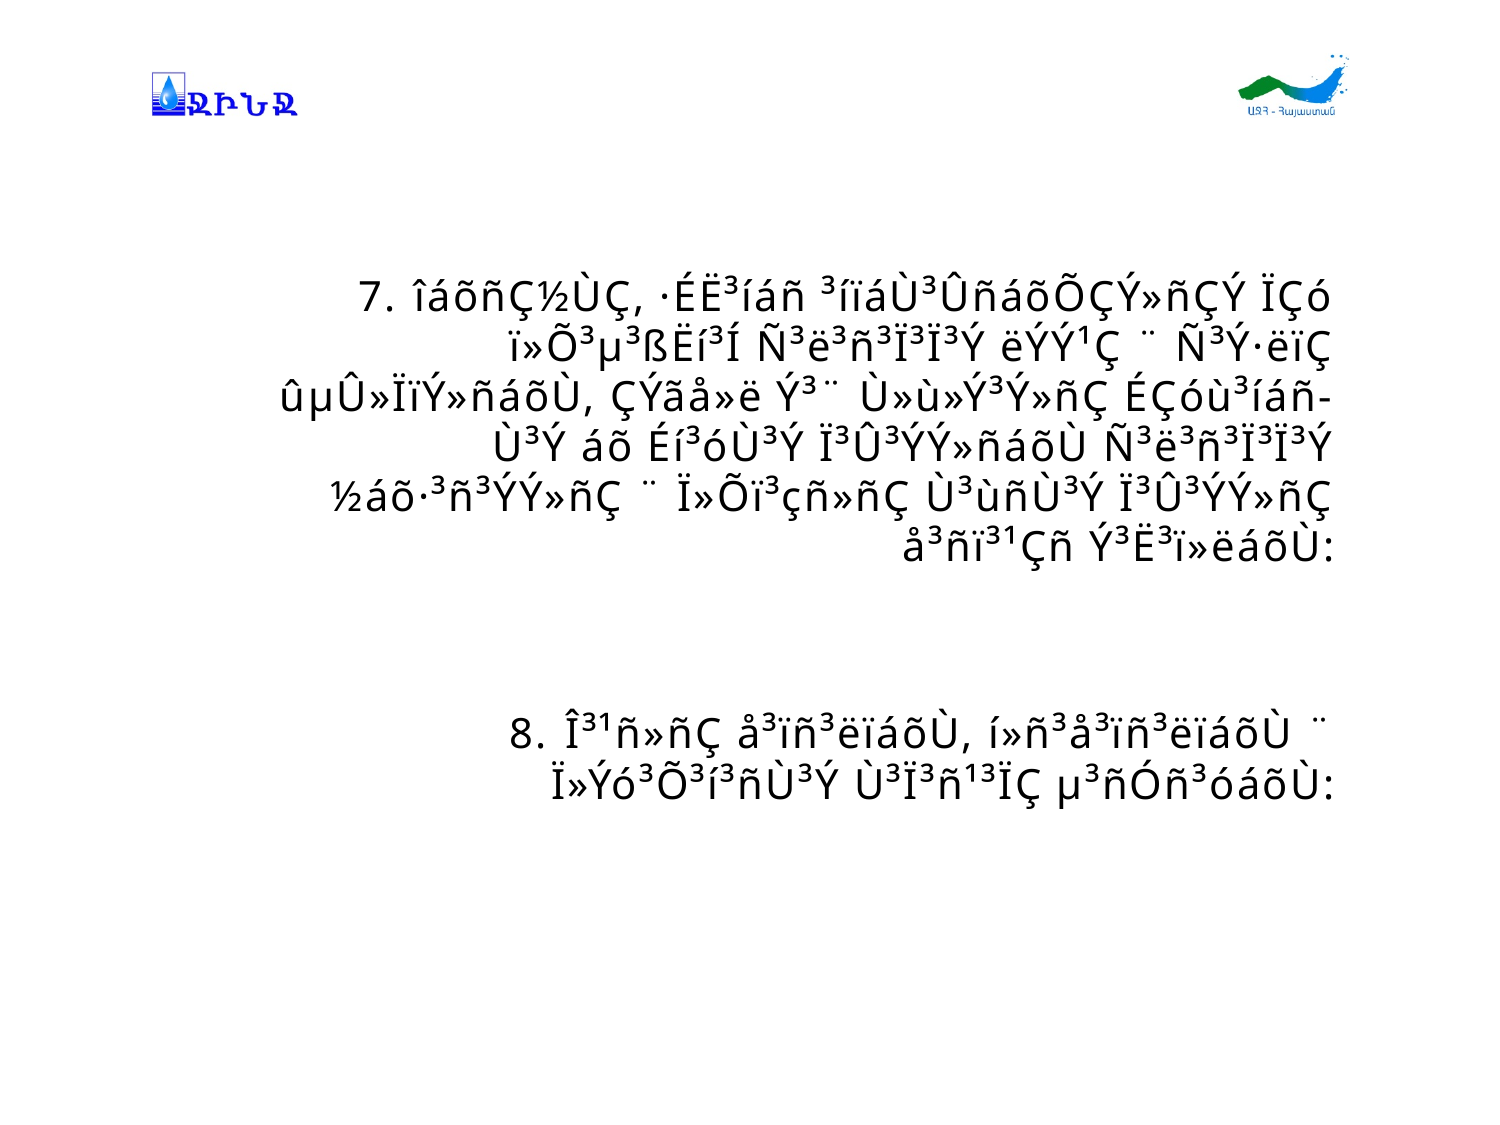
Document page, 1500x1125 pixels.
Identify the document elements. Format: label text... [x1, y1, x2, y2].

text_box 7. îáõñÇ½ÙÇ, ·ÉË³íáñ ³íïáÙ³ÛñáõÕÇÝ»ñÇÝ ÏÇó ï»Õ³µ³ßËí³Í Ñ³ë³ñ³Ï³Ï³Ý ëÝÝ¹Ç ¨ Ñ³Ý·ëïÇ ûµÛ»ÏïÝ»ñáõÙ, ÇÝãå»ë Ý³¨ Ù»ù»Ý³Ý»ñÇ ÉÇóù³íáñ- Ù³Ý áõ Éí³óÙ³Ý Ï³Û³ÝÝ»ñáõÙ Ñ³ë³ñ³Ï³Ï³Ý ½áõ·³ñ³ÝÝ»ñÇ ¨ Ï»Õï³çñ»ñÇ Ù³ùñÙ³Ý Ï³Û³ÝÝ»ñÇ å³ñï³¹Çñ Ý³Ë³ï»ëáõÙ: [149, 262, 1350, 600]
picture [149, 71, 301, 118]
text_box 8. Î³¹ñ»ñÇ å³ïñ³ëïáõÙ, í»ñ³å³ïñ³ëïáõÙ ¨ Ï»Ýó³Õ³í³ñÙ³Ý Ù³Ï³ñ¹³ÏÇ µ³ñÓñ³óáõÙ: [299, 699, 1350, 865]
picture [1237, 53, 1351, 118]
